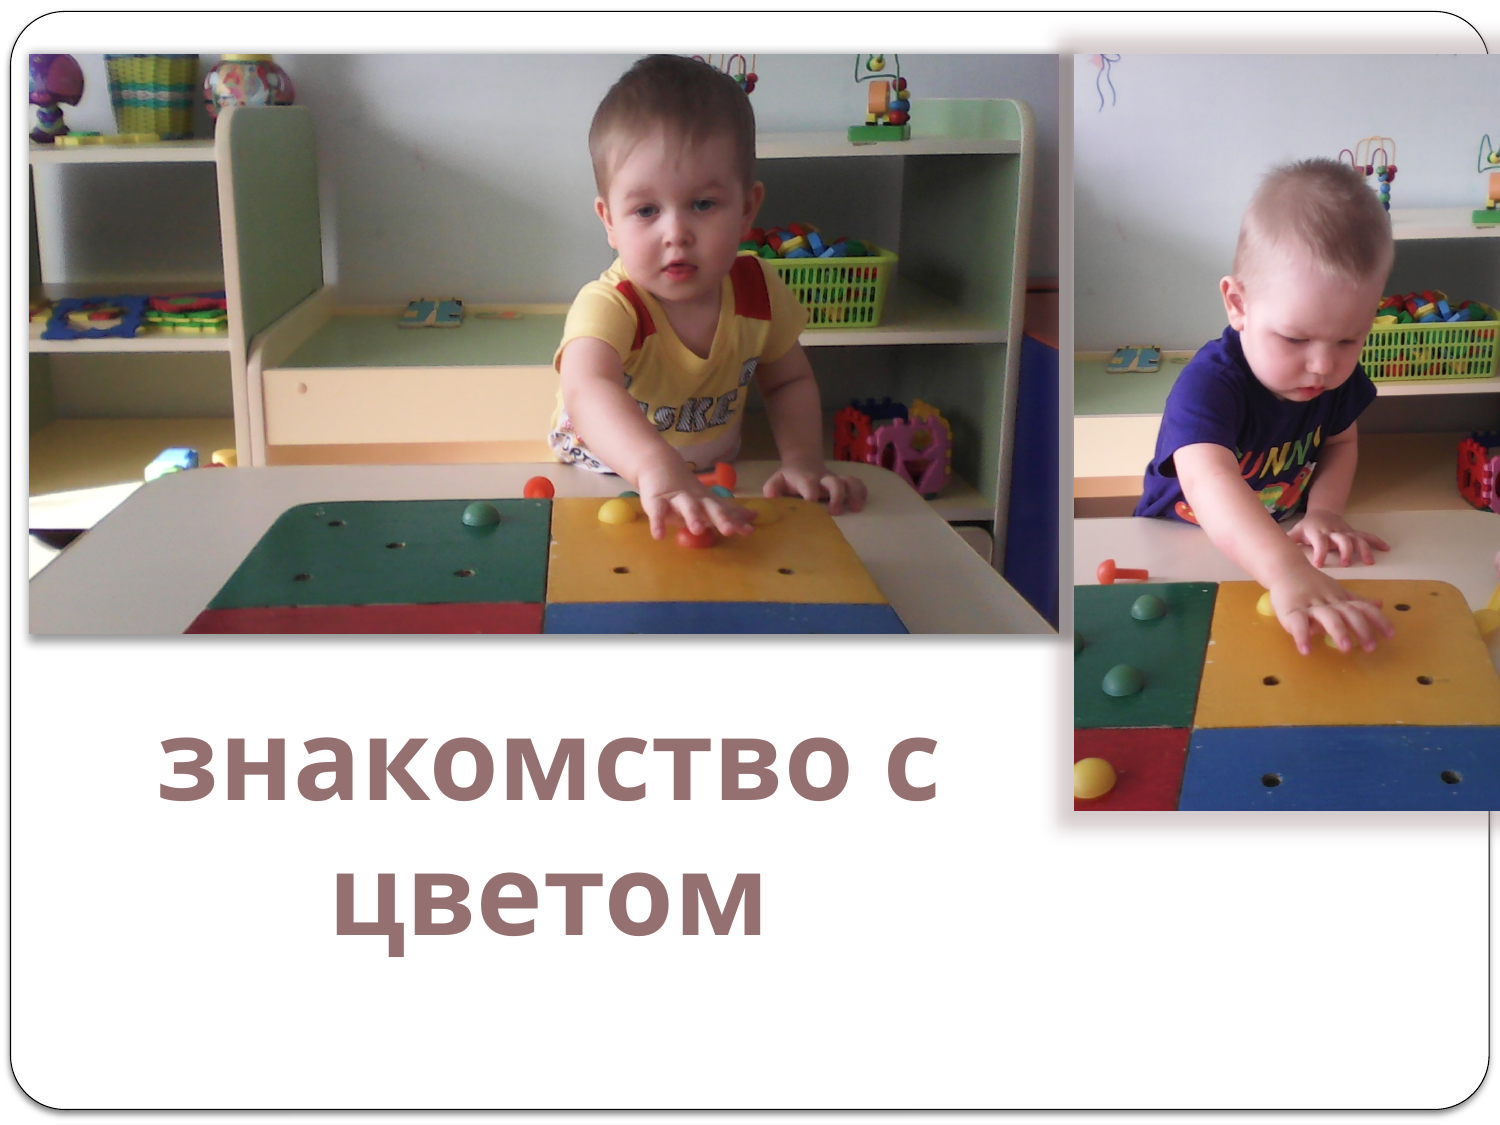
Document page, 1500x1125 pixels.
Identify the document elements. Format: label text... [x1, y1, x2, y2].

text_box знакомство с цветом [29, 680, 1069, 966]
picture [29, 54, 1059, 634]
picture [1074, 54, 1500, 811]
